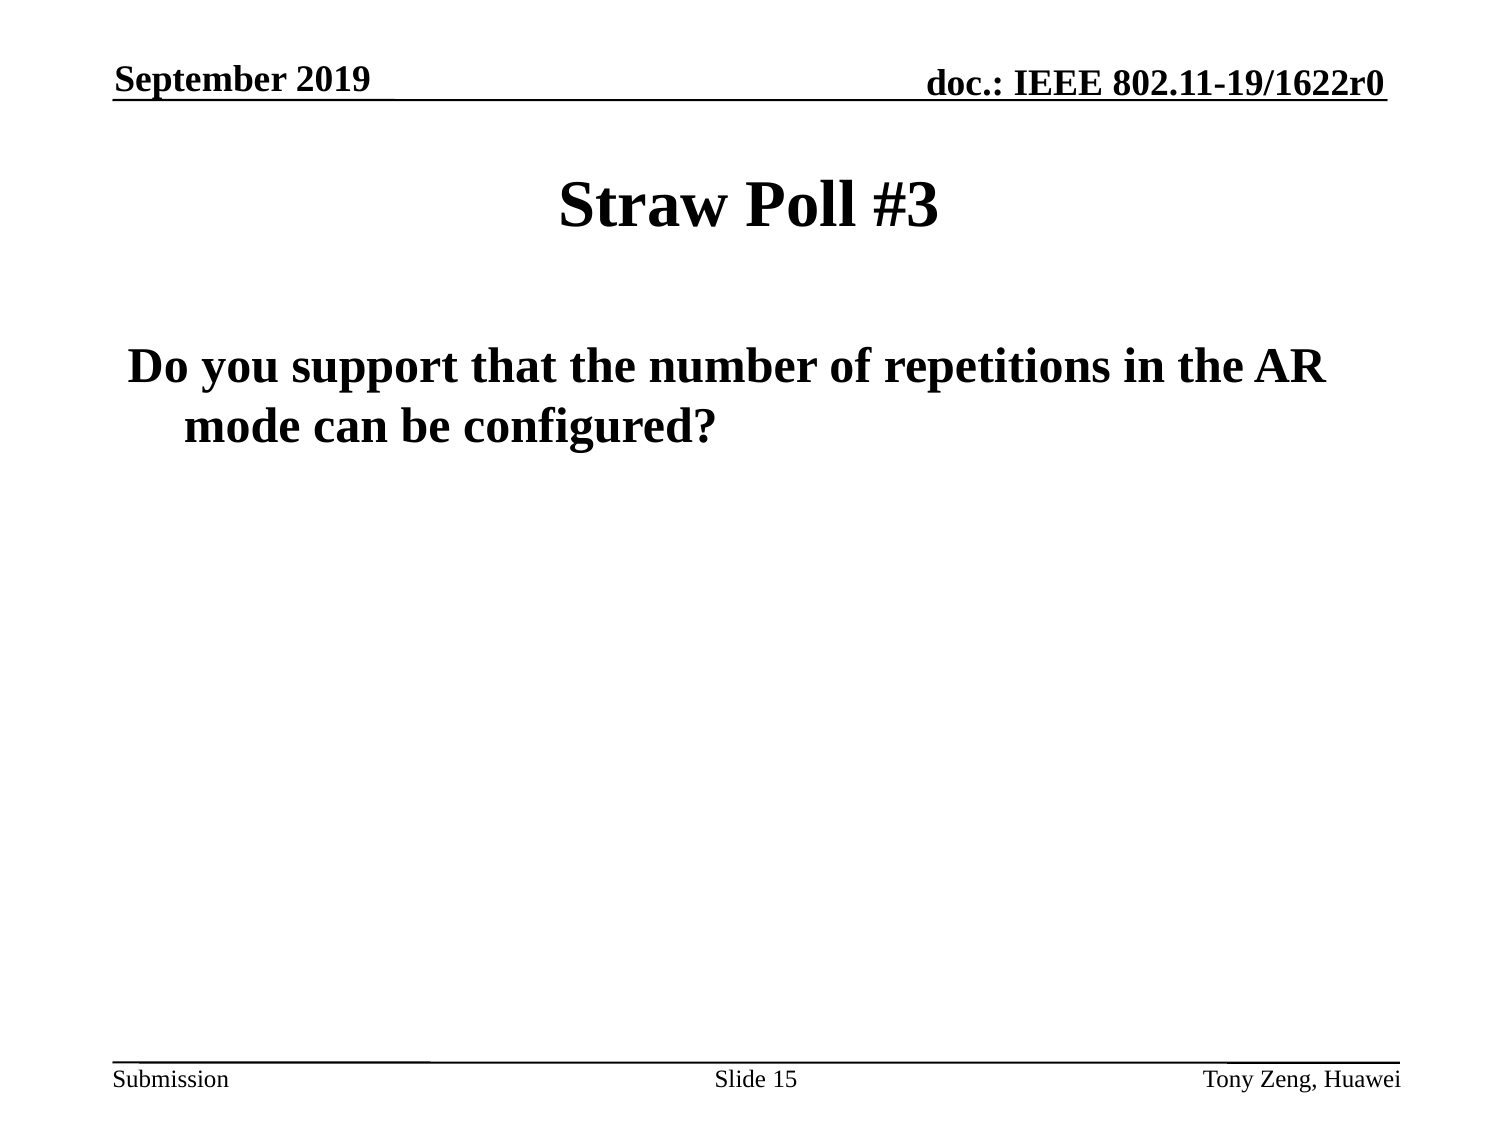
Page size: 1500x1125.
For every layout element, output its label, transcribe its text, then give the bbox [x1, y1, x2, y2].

footer Tony Zeng, Huawei [878, 1061, 1402, 1093]
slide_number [114, 54, 423, 100]
slide_number Slide 15 [712, 1061, 800, 1123]
list Do you support that the number of repetitions in the AR mode can be configured? [112, 324, 1388, 1000]
title Straw Poll #3 [112, 112, 1388, 288]
